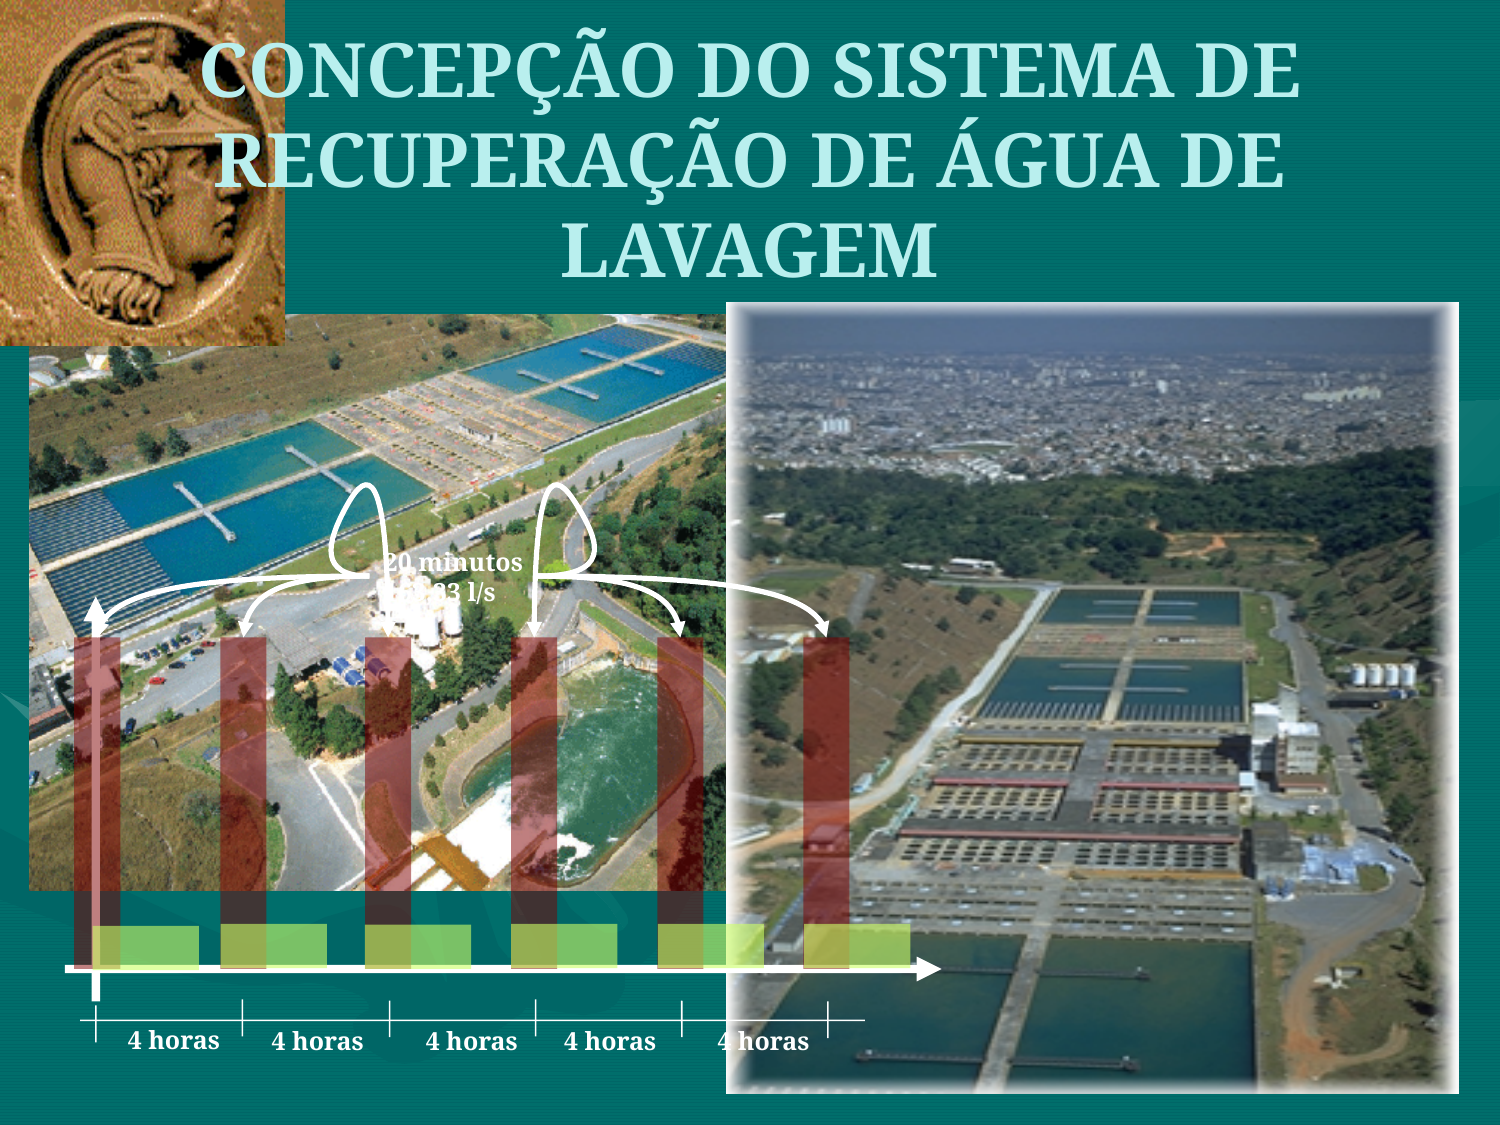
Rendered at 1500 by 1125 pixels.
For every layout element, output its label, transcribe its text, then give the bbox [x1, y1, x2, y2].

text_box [64, 538, 942, 1064]
picture [0, 0, 726, 891]
title CONCEPÇÃO DO SISTEMA DE RECUPERAÇÃO DE ÁGUA DE LAVAGEM [288, 21, 1471, 294]
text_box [726, 302, 1459, 1094]
